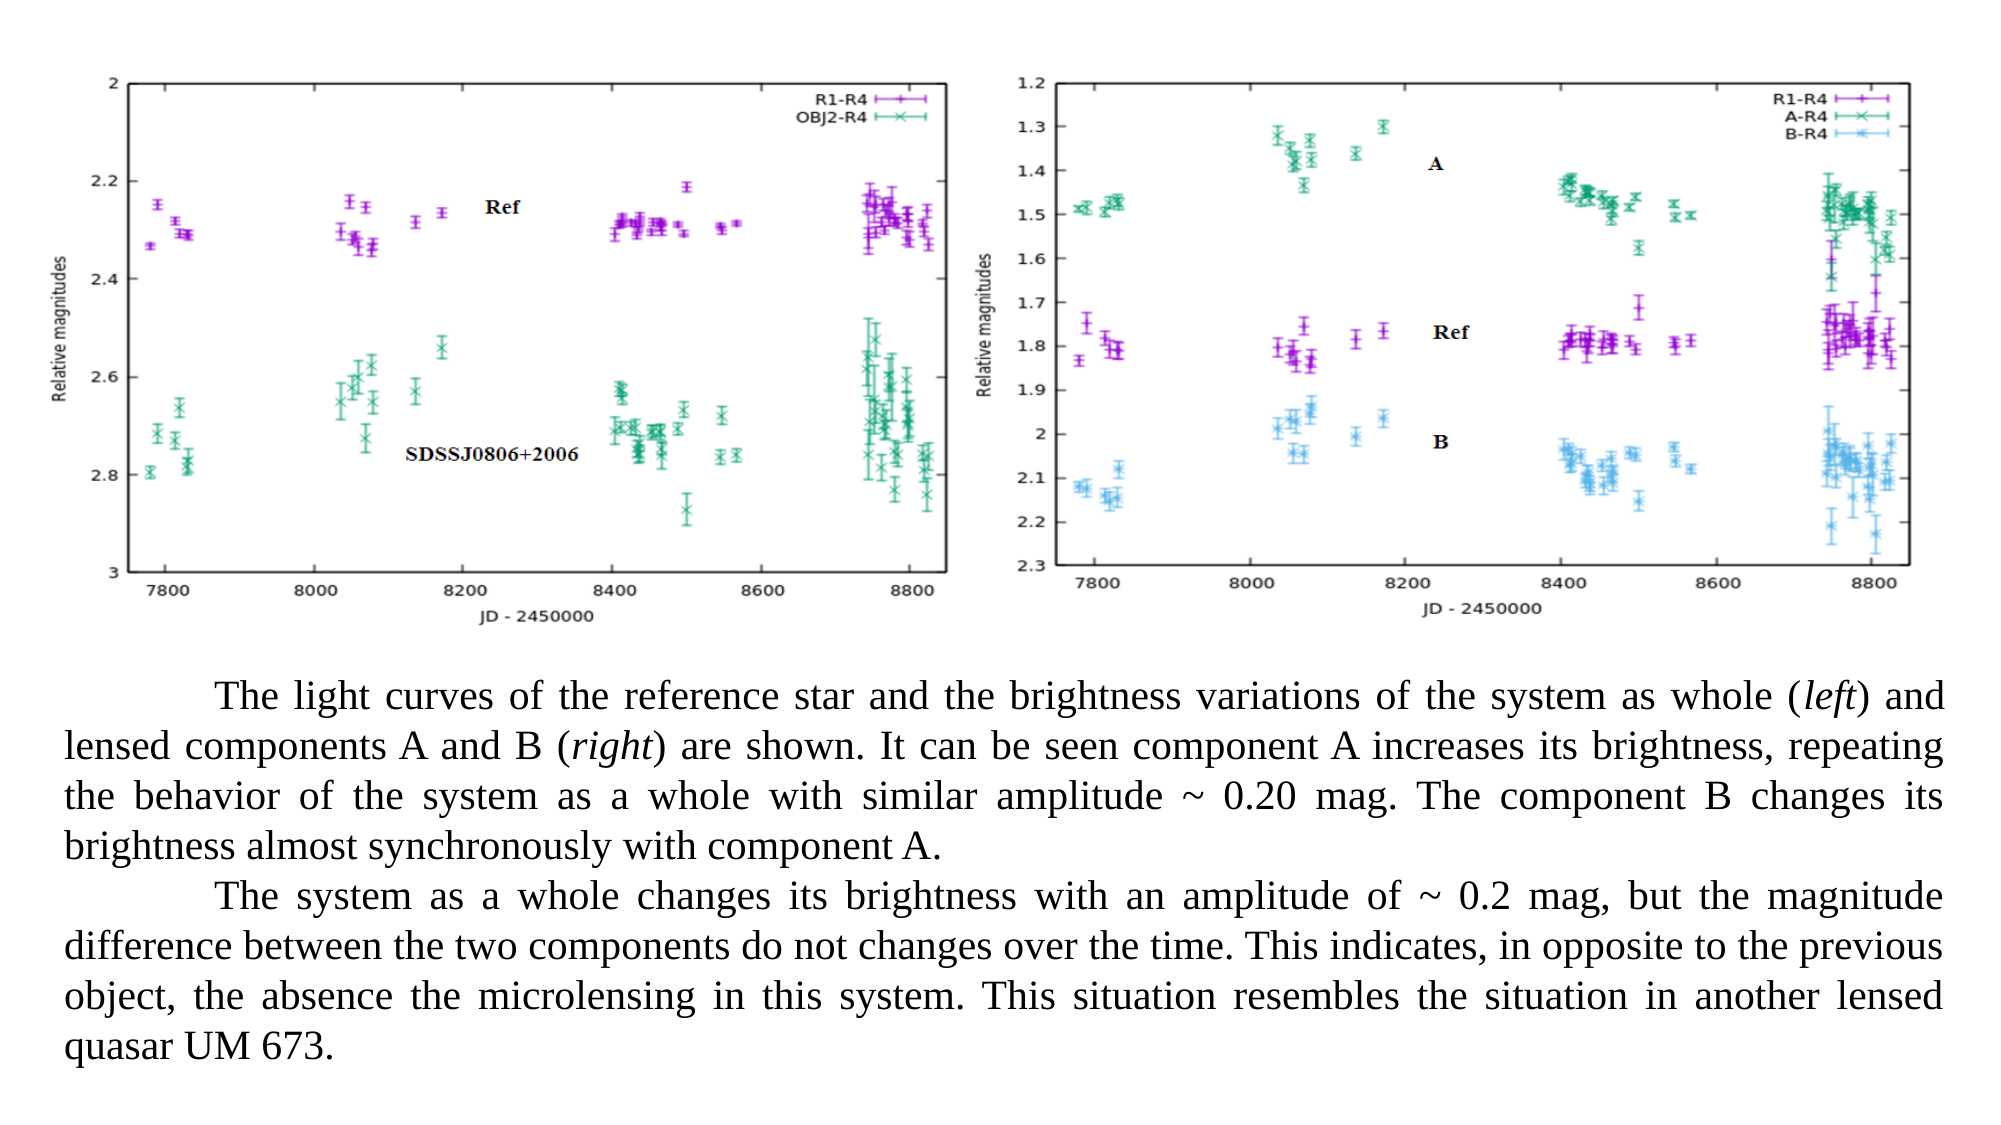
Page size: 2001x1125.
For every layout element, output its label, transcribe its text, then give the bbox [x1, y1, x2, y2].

picture [39, 65, 1965, 661]
text_box The light curves of the reference star and the brightness variations of the system as whole (left) and lensed components A and B (right) are shown. It can be seen component A increases its brightness, repeating the behavior of the system as a whole with similar amplitude ~ 0.20 mag. The component B changes its brightness almost synchronously with component A. The system as a whole changes its brightness with an amplitude of ~ 0.2 mag, but the magnitude difference between the two components do not changes over the time. This indicates, in opposite to the previous object, the absence the microlensing in this system. This situation resembles the situation in another lensed quasar UM 673. [49, 661, 1961, 1076]
